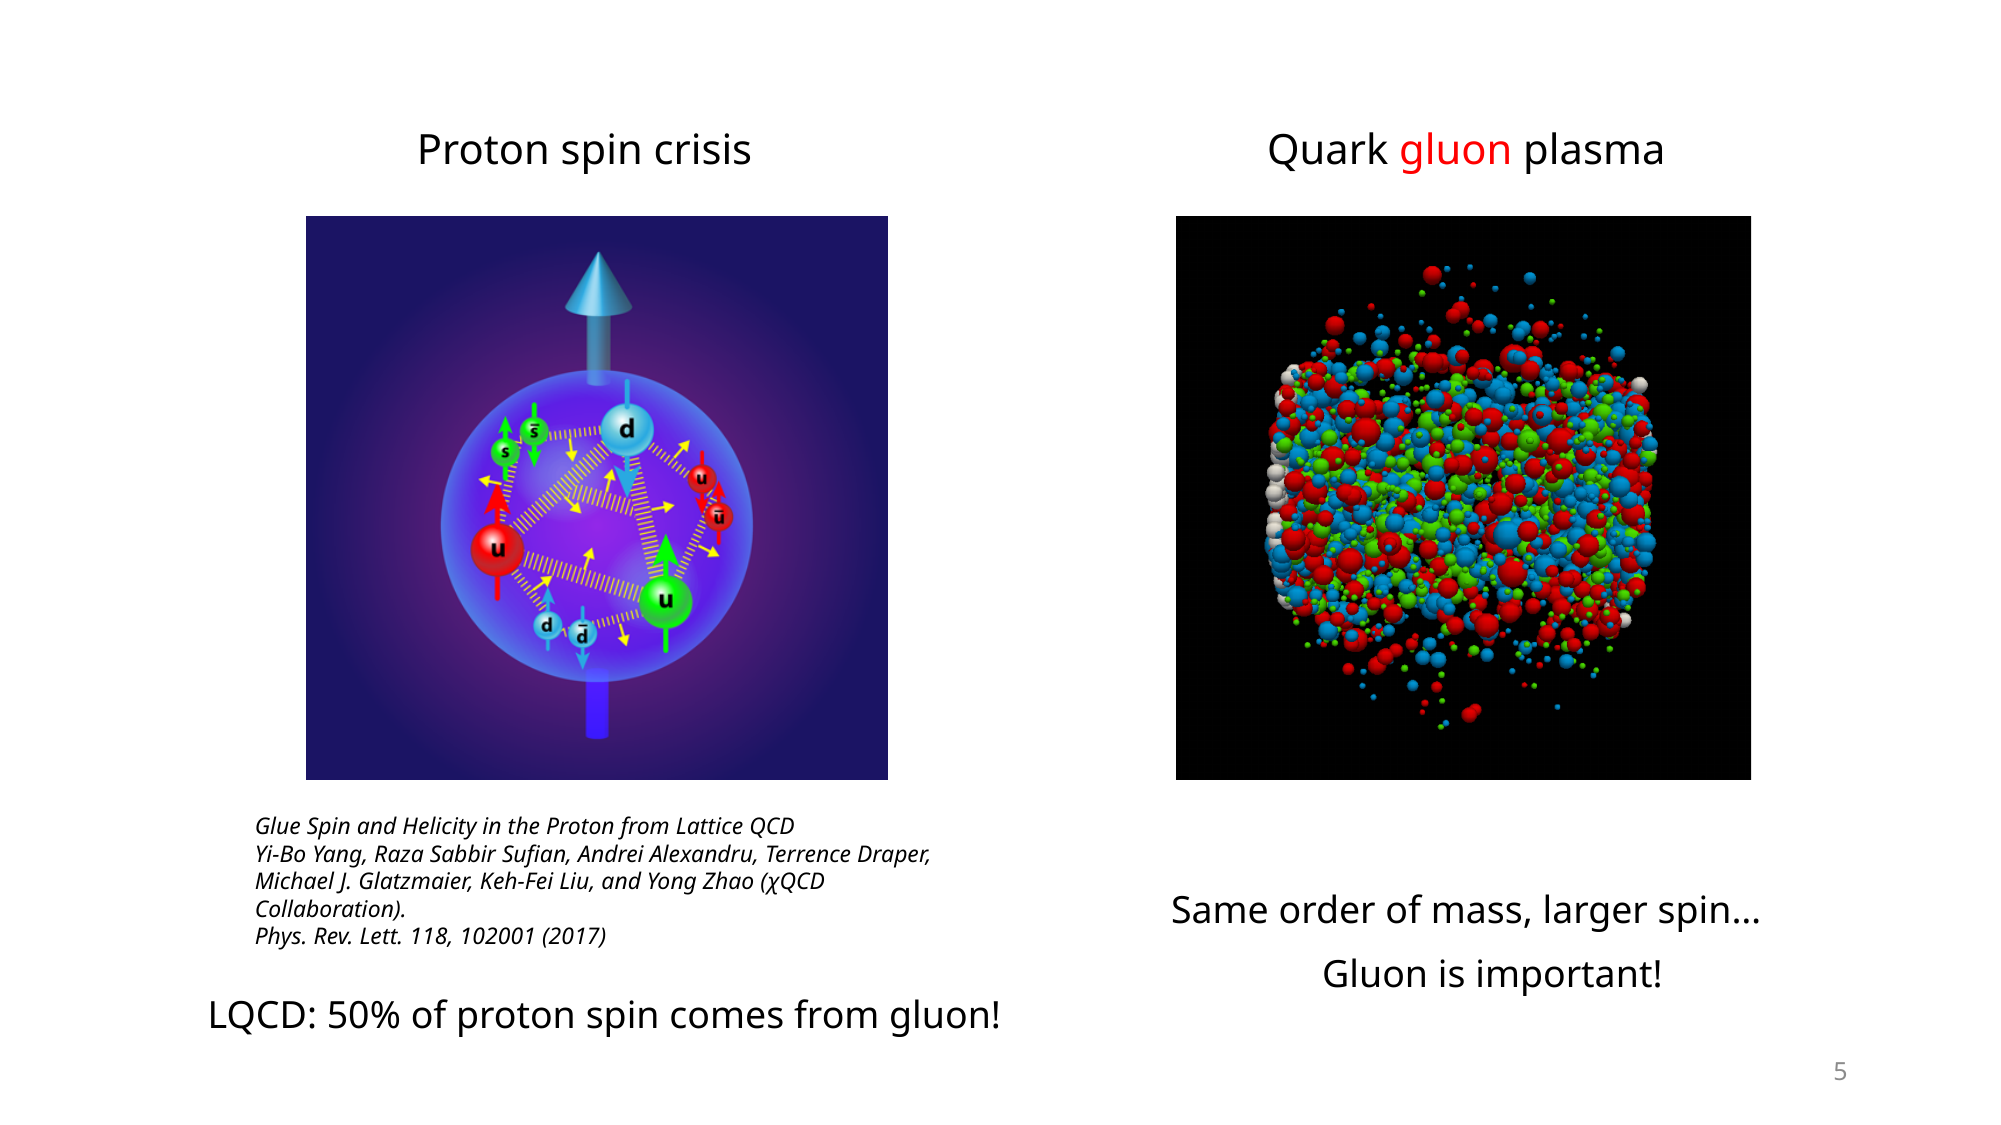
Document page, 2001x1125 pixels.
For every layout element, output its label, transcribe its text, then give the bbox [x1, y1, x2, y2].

text_box LQCD: 50% of proton spin comes from gluon! [192, 983, 1017, 1044]
picture [1175, 216, 1752, 780]
text_box Quark gluon plasma [1252, 115, 1681, 181]
slide_number 5 [1412, 1042, 1863, 1103]
text_box Same order of mass, larger spin… [1156, 878, 1777, 939]
text_box Gluon is important! [1307, 942, 1678, 1003]
picture [306, 216, 888, 780]
text_box Proton spin crisis [402, 115, 768, 181]
text_box Glue Spin and Helicity in the Proton from Lattice QCD Yi-Bo Yang, Raza Sabbir Sufian, Andrei Alexandru, Terrence Draper, Michael J. Glatzmaier, Keh-Fei Liu, and Yong Zhao (χQCD Collaboration). Phys. Rev. Lett. 118, 102001 (2017) [240, 804, 970, 957]
